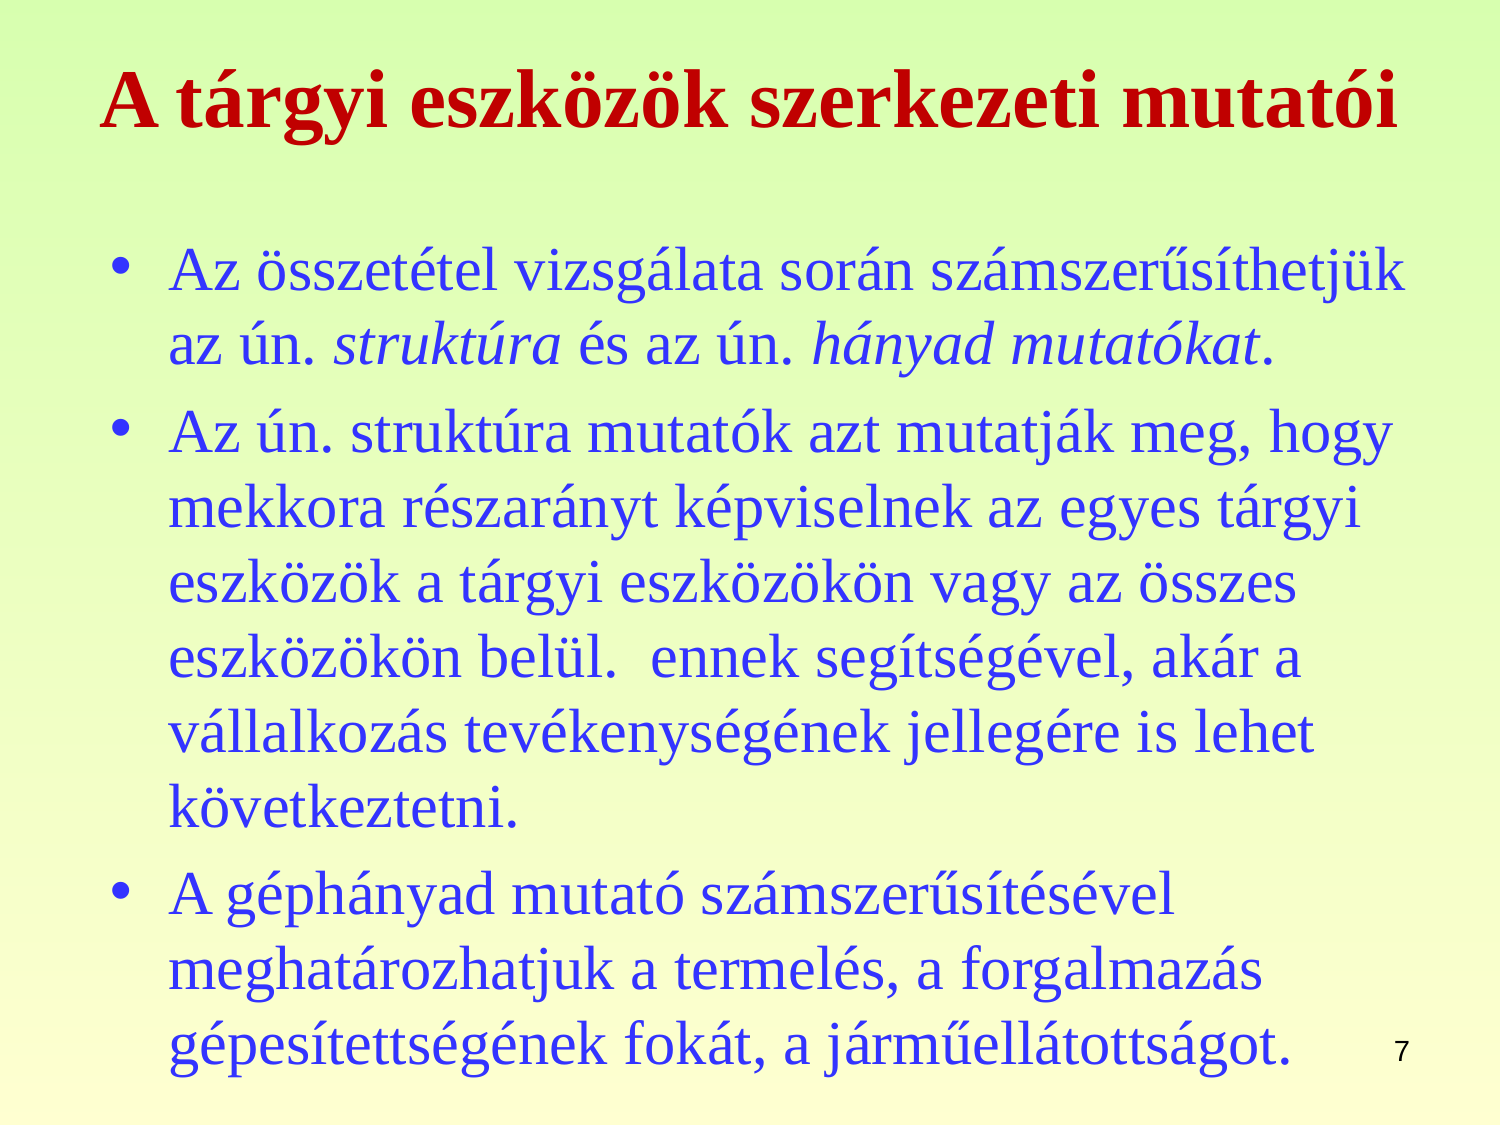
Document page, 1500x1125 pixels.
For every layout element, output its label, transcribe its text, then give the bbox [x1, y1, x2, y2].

title A tárgyi eszközök szerkezeti mutatói [0, 0, 1500, 188]
slide_number 7 [1074, 1024, 1426, 1103]
list Az összetétel vizsgálata során számszerűsíthetjük az ún. struktúra és az ún. hányad mutatókat. Az ún. struktúra mutatók azt mutatják meg, hogy mekkora részarányt képviselnek az egyes tárgyi eszközök a tárgyi eszközökön vagy az összes eszközökön belül. ennek segítségével, akár a vállalkozás tevékenységének jellegére is lehet következtetni. A géphányad mutató számszerűsítésével meghatározhatjuk a termelés, a forgalmazás gépesítettségének fokát, a járműellátottságot. [64, 219, 1436, 1083]
